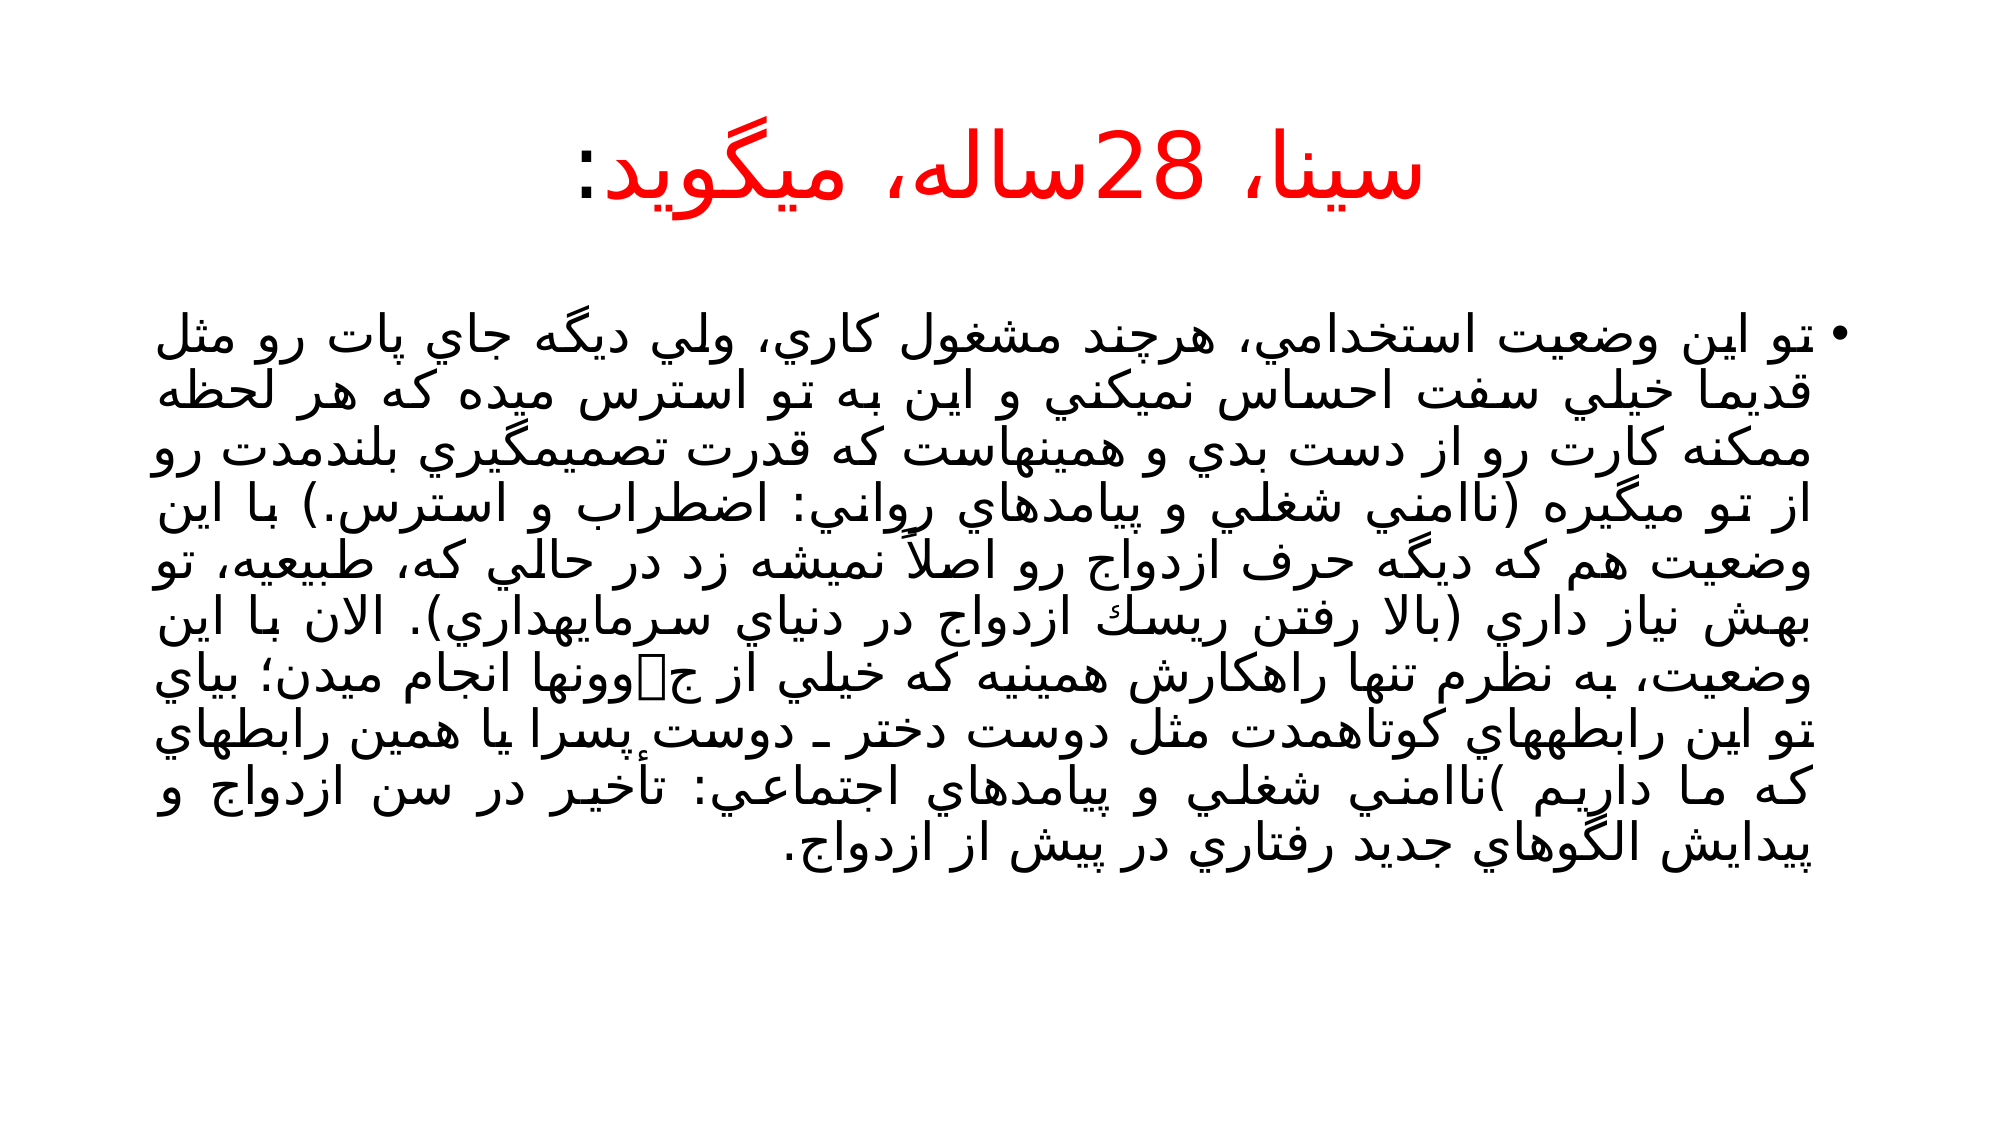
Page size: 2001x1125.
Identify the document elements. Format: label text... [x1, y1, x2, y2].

list تو اين وضعيت استخدامي، هرچند مشغول كاري، ولي ديگه جاي پات رو مثل قديما خيلي سفت احساس نميكني و اين به تو استرس ميده كه هر لحظه ممكنه كارت رو از دست بدي و همينهاست كه قدرت تصميمگيري بلندمدت رو از تو ميگيره (ناامني شغلي و پيامدهاي رواني: اضطراب و استرس.) با اين وضعيت هم كه ديگه حرف ازدواج رو اصلاً نميشه زد در حالي كه، طبيعيه، تو بهش نياز داري (بالا رفتن ريسك ازدواج در دنياي سرمايهداري). الان با اين وضعيت، به نظرم تنها راهكارش همينيه كه خيلي از جوونها انجام ميدن؛ بياي تو اين رابطههاي كوتاهمدت مثل دوست دختر ـ دوست پسرا يا همين رابطهاي كه ما داريم )ناامني شغلي و پيامدهاي اجتماعي: تأخير در سن ازدواج و پيدايش الگوهاي جديد رفتاري در پيش از ازدواج. [137, 299, 1863, 1014]
title سينا، 28ساله، ميگويد: [137, 59, 1863, 278]
